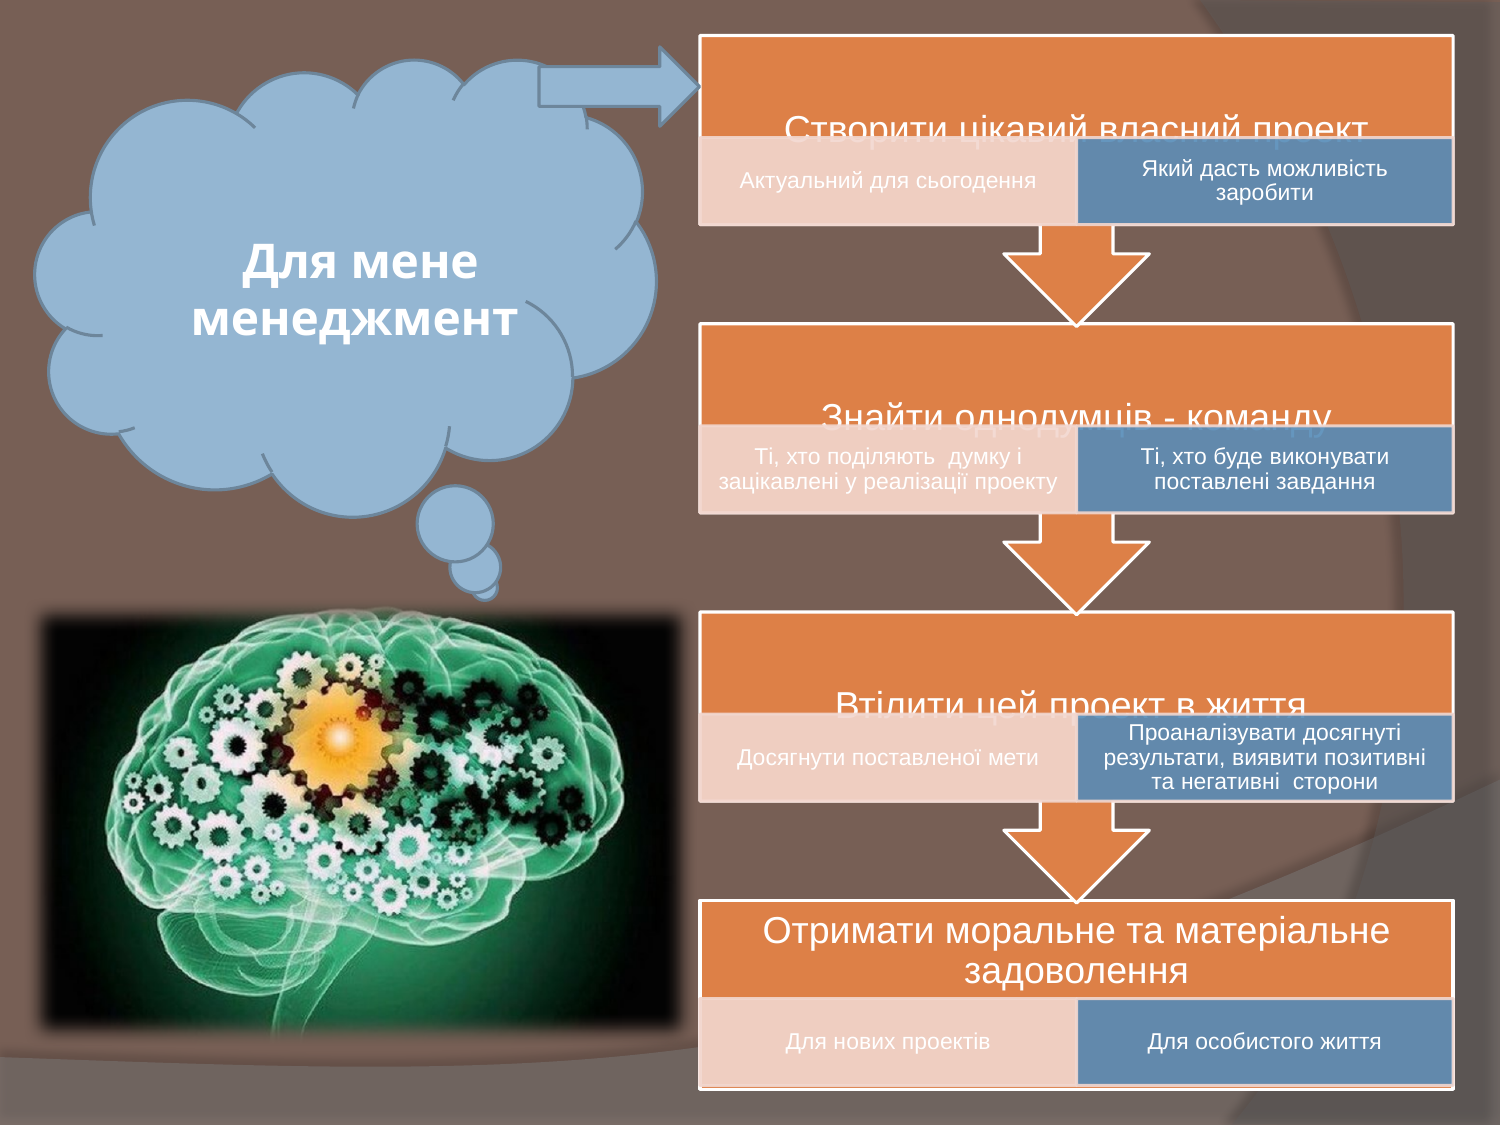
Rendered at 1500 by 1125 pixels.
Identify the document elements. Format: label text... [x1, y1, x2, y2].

text_box [415, 484, 503, 585]
text_box [537, 45, 689, 128]
text_box [33, 58, 659, 519]
picture [23, 597, 698, 1047]
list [699, 34, 1454, 1091]
title Для мене менеджмент [105, 222, 617, 411]
